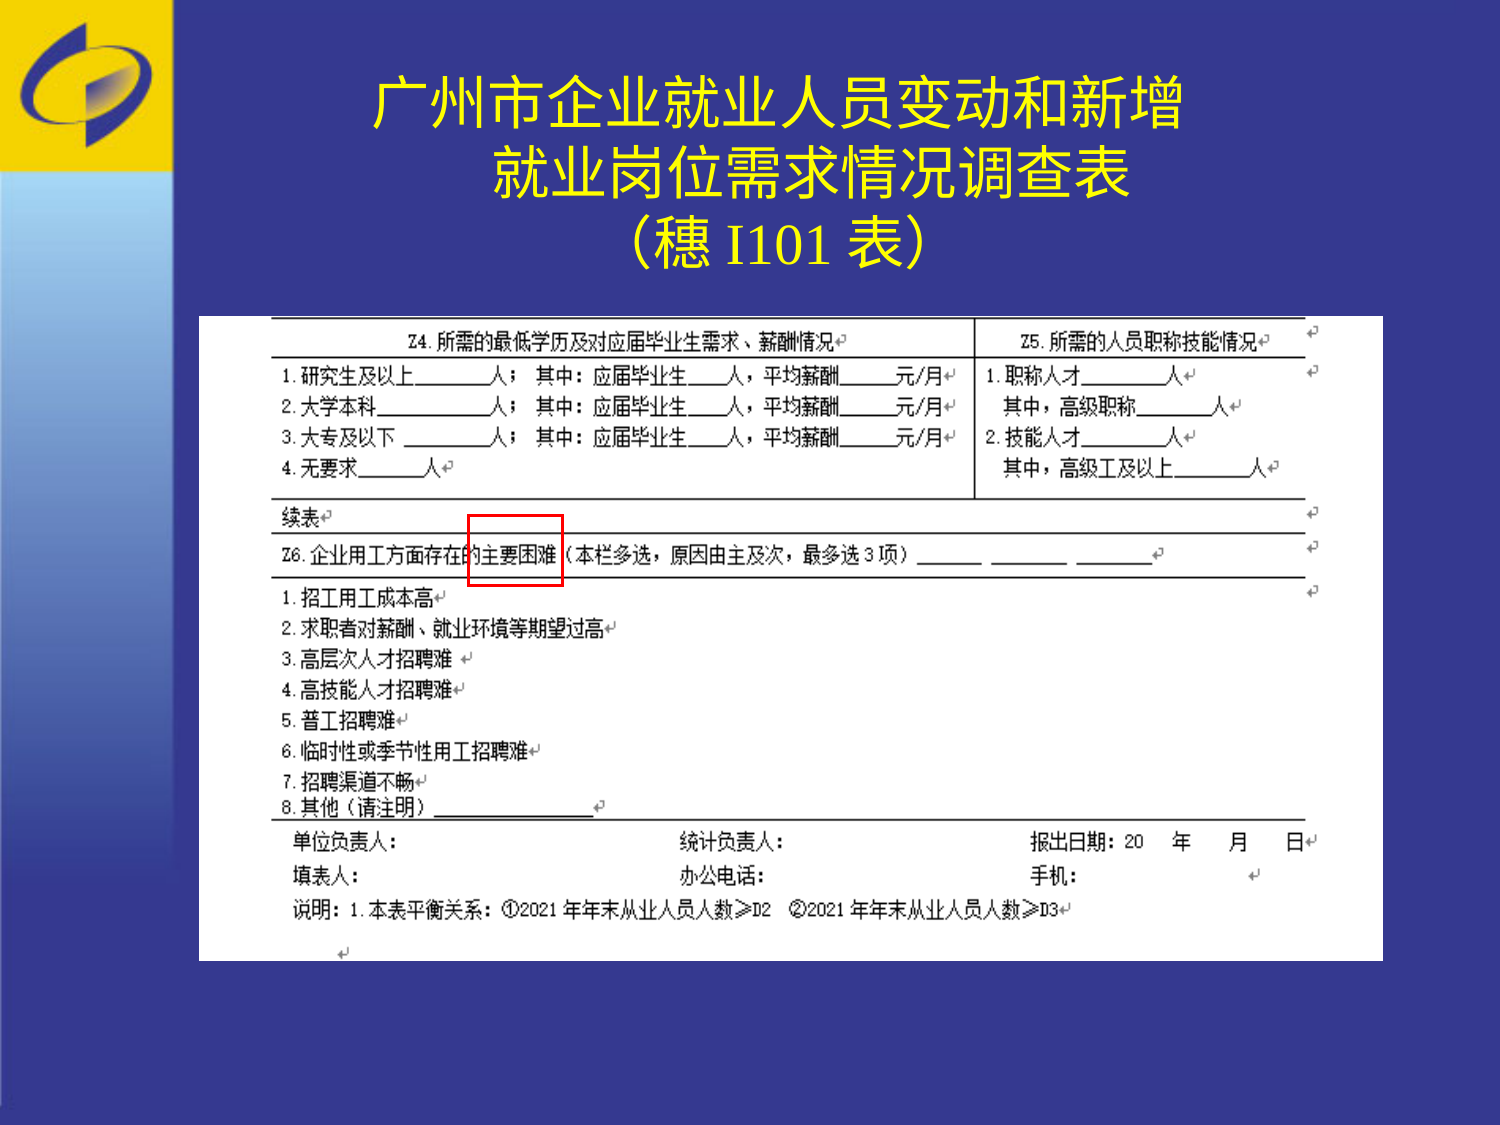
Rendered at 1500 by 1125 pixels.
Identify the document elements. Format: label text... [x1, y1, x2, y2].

text_box 广州市企业就业人员变动和新增 就业岗位需求情况调查表 （穗I101表） [351, 58, 1207, 284]
picture [0, 0, 1500, 1125]
